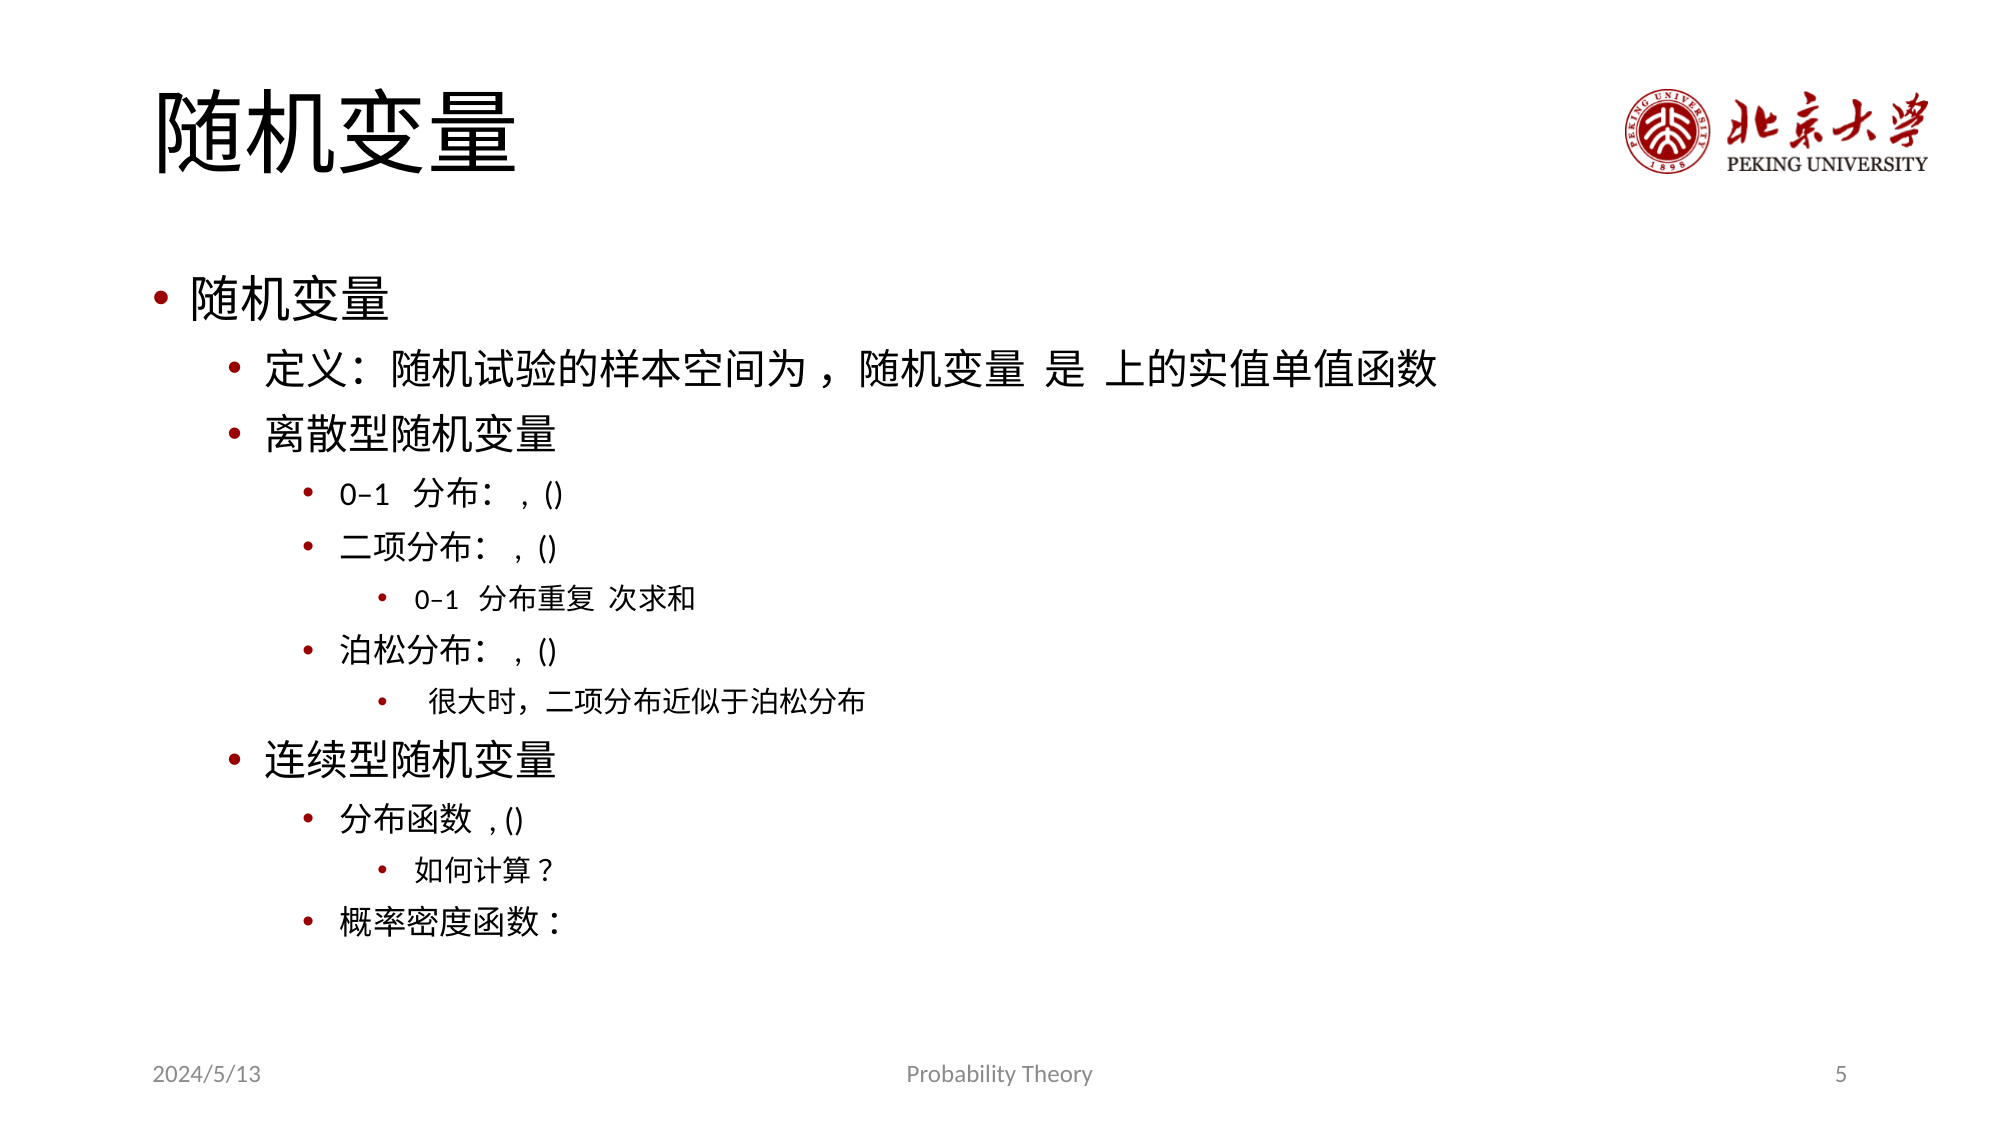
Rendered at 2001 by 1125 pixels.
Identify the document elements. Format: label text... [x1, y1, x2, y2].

footer Probability Theory [662, 1042, 1338, 1103]
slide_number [137, 1042, 588, 1103]
picture [1863, 89, 1928, 174]
slide_number 5 [1412, 1042, 1863, 1103]
title 随机变量 [137, 27, 1863, 246]
